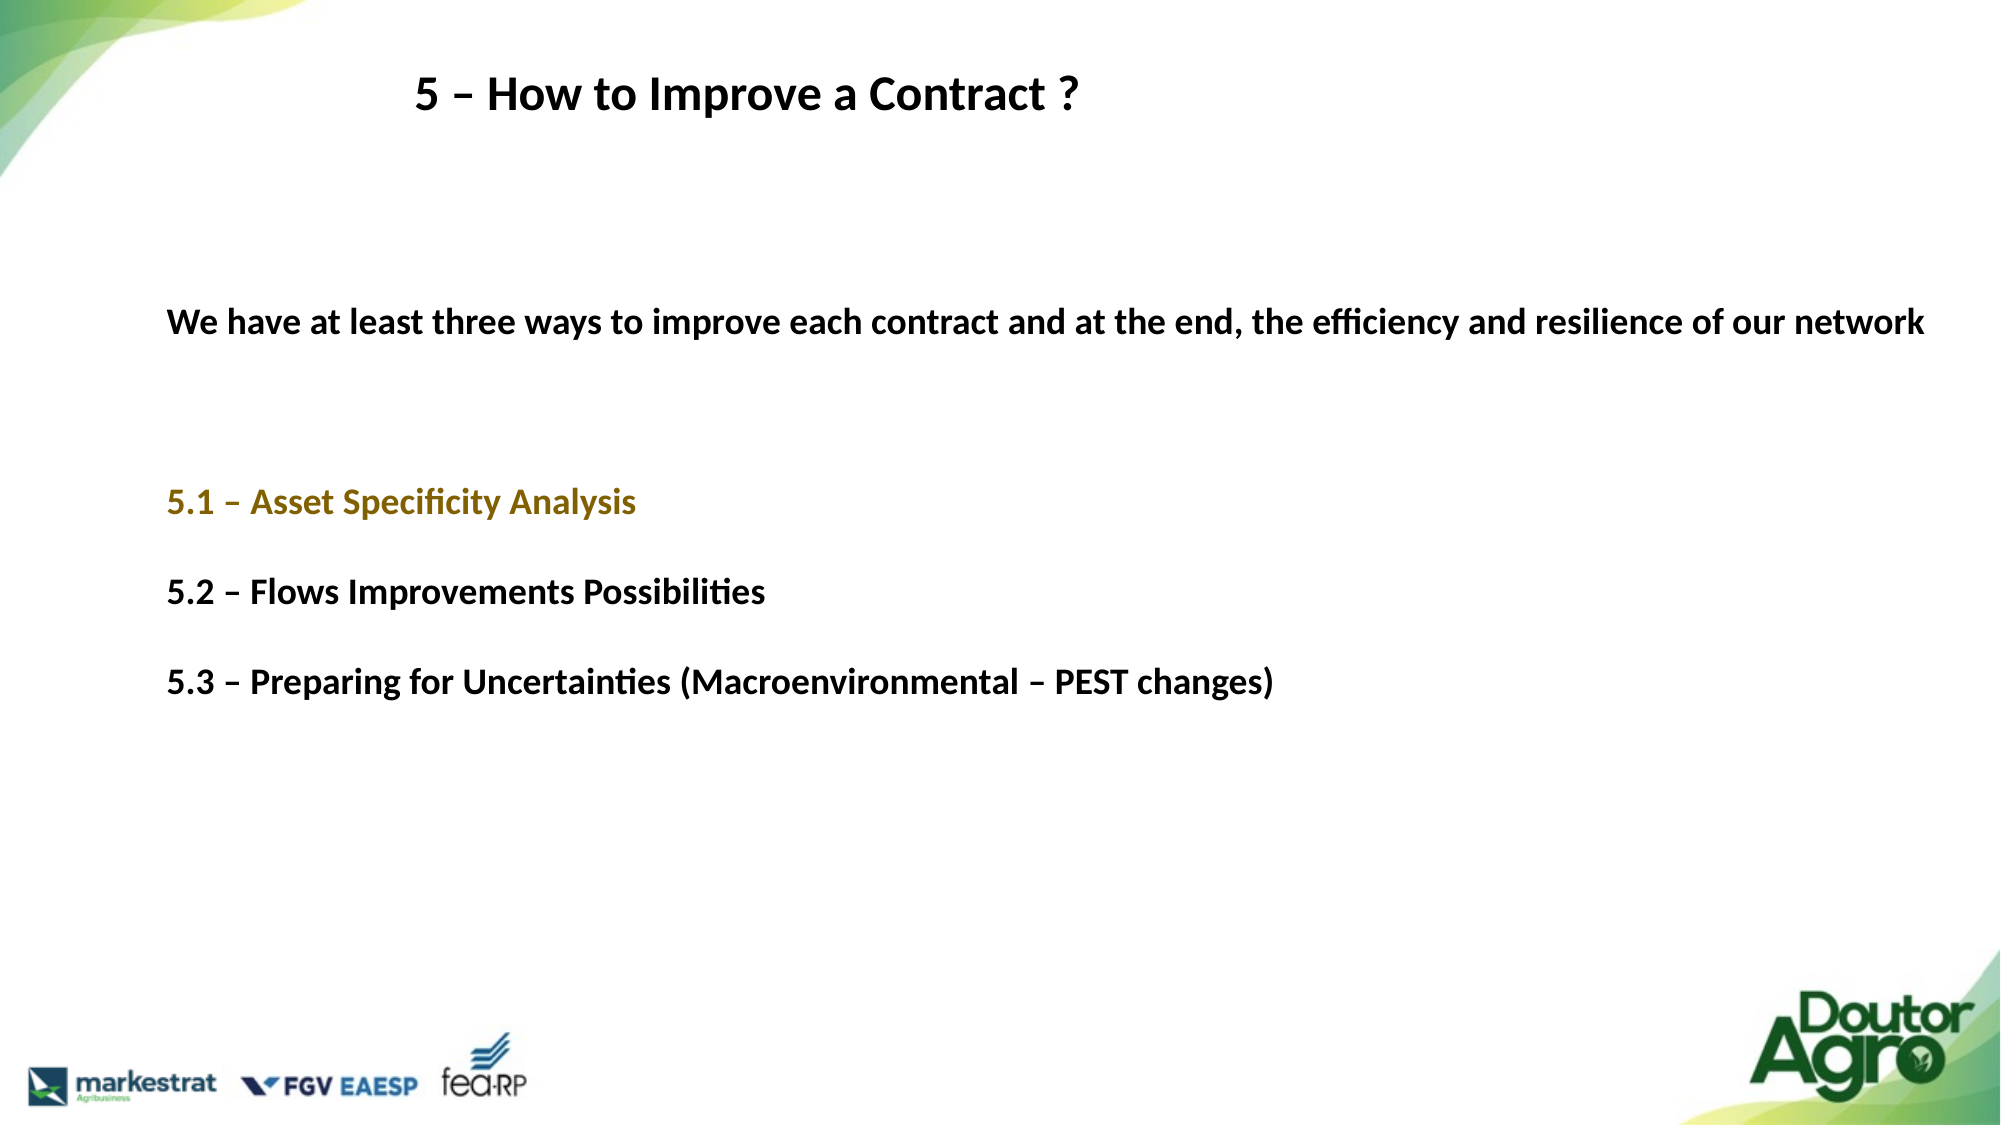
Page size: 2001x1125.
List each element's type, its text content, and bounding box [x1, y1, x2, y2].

text_box 5 – How to Improve a Contract ? [399, 53, 1096, 129]
picture [0, 0, 2001, 1125]
text_box We have at least three ways to improve each contract and at the end, the efficiency and resilience of our network 5.1 – Asset Specificity Analysis 5.2 – Flows Improvements Possibilities 5.3 – Preparing for Uncertainties (Macroenvironmental – PEST changes) [151, 289, 1942, 709]
